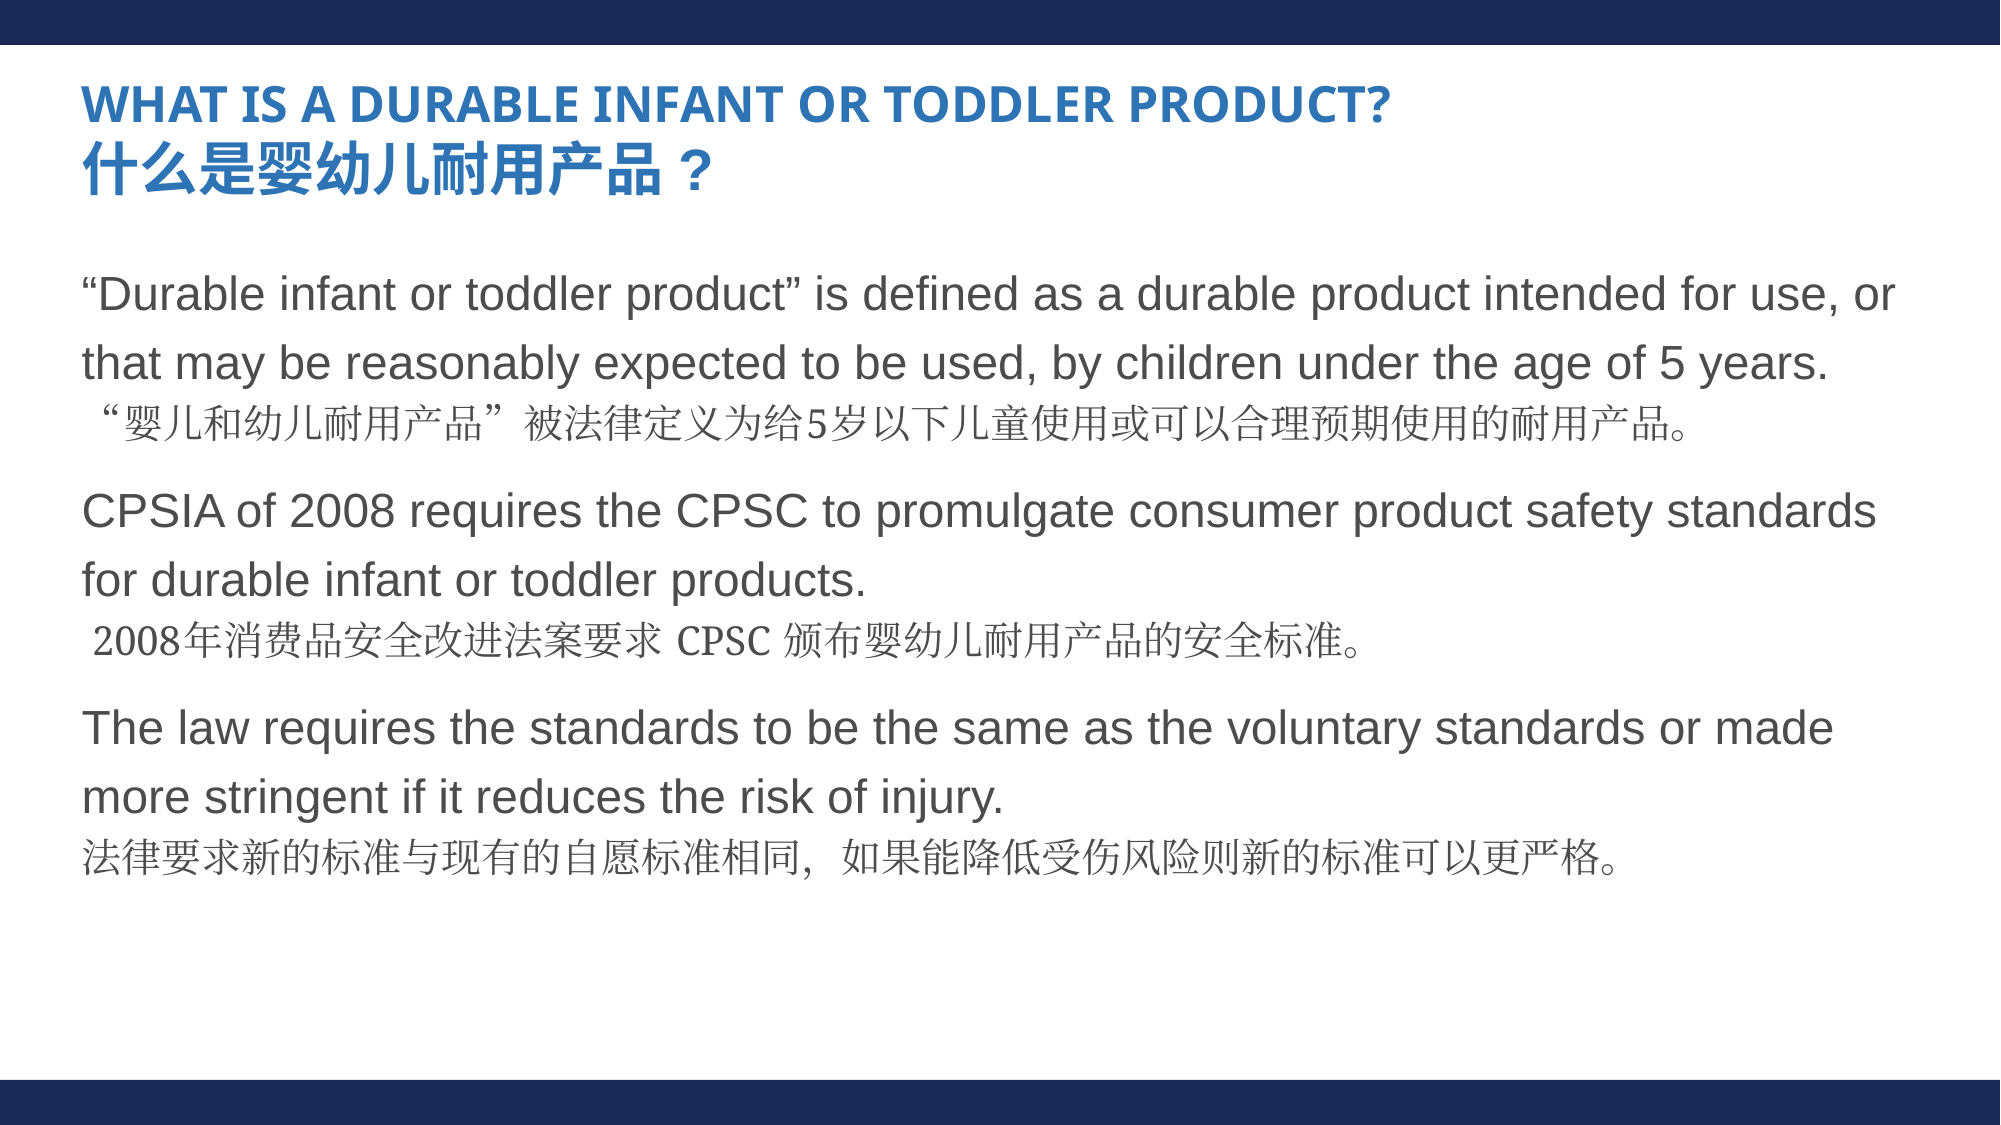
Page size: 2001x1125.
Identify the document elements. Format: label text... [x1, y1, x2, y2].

list “Durable infant or toddler product” is defined as a durable product intended for use, or that may be reasonably expected to be used, by children under the age of 5 years. “婴儿和幼儿耐用产品”被法律定义为给5岁以下儿童使用或可以合理预期使用的耐用产品。 CPSIA of 2008 requires the CPSC to promulgate consumer product safety standards for durable infant or toddler products. 2008年消费品安全改进法案要求 CPSC 颁布婴幼儿耐用产品的安全标准。 The law requires the standards to be the same as the voluntary standards or made more stringent if it reduces the risk of injury. 法律要求新的标准与现有的自愿标准相同，如果能降低受伤风险则新的标准可以更严格。 [66, 243, 1948, 1014]
title WHAT IS A DURABLE INFANT OR TODDLER PRODUCT? 什么是婴幼儿耐用产品? [66, 59, 1948, 216]
